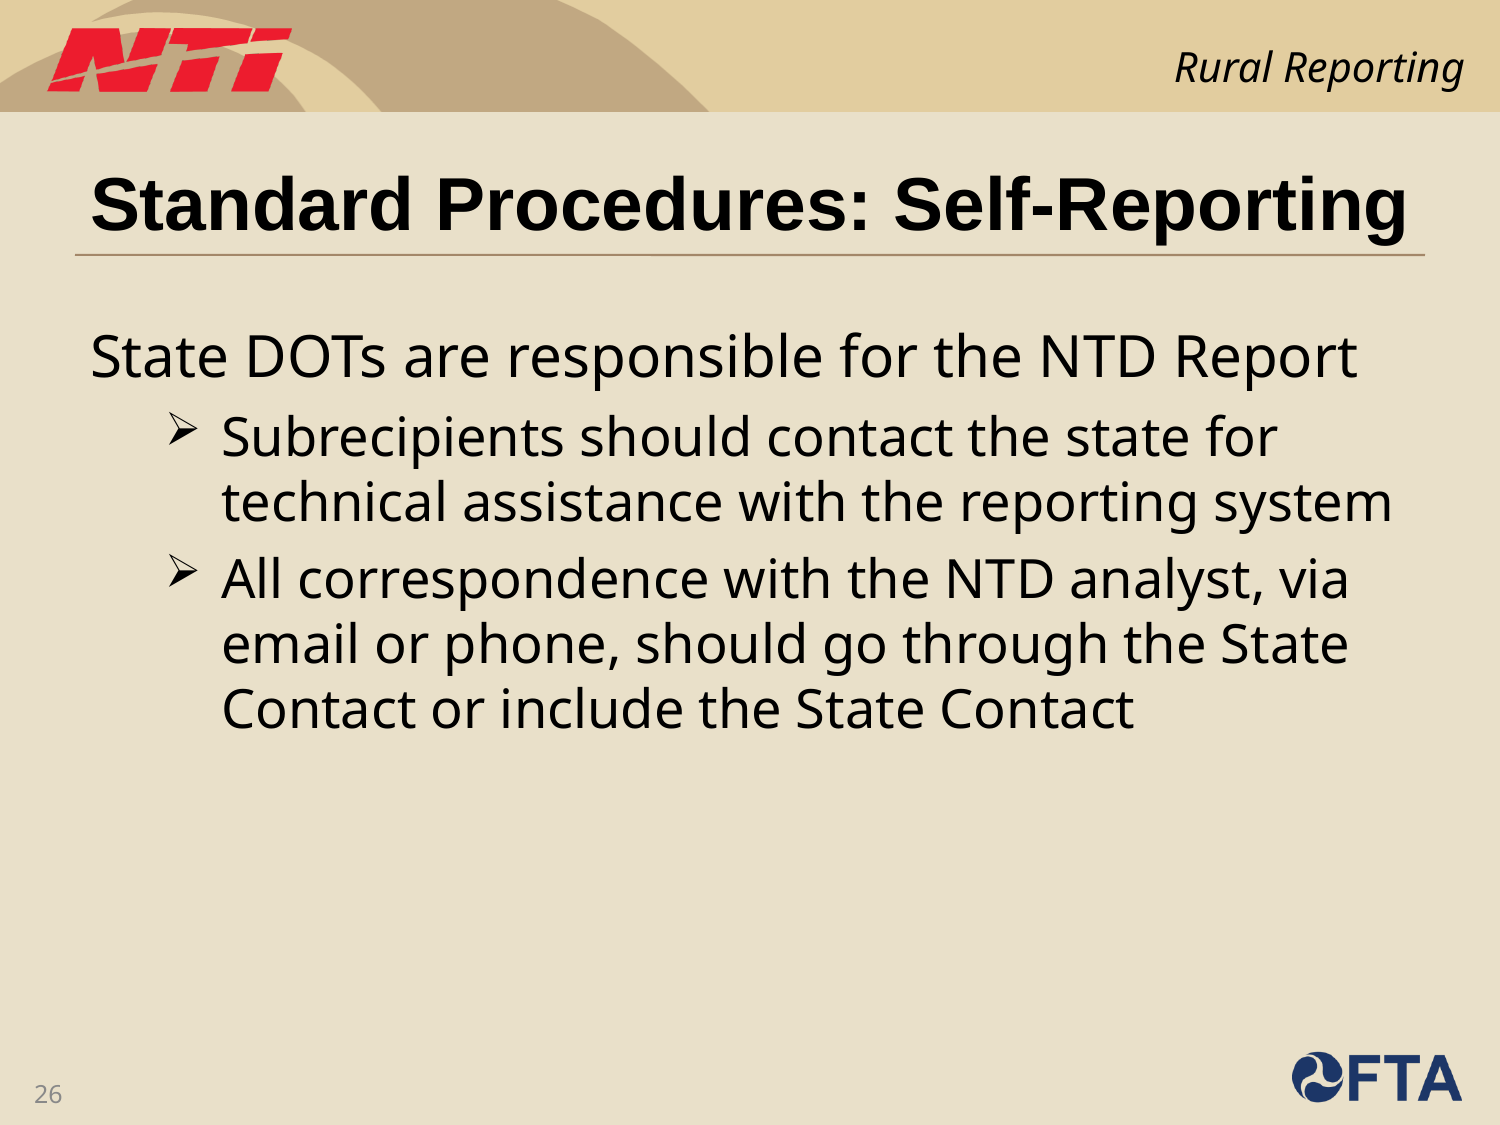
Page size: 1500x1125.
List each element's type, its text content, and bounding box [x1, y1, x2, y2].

picture [1292, 1046, 1462, 1124]
slide_number 26 [0, 1065, 78, 1125]
list State DOTs are responsible for the NTD Report Subrecipients should contact the state for technical assistance with the reporting system All correspondence with the NTD analyst, via email or phone, should go through the State Contact or include the State Contact [75, 311, 1425, 1011]
title Standard Procedures: Self-Reporting [75, 132, 1463, 268]
picture [0, 0, 1500, 112]
